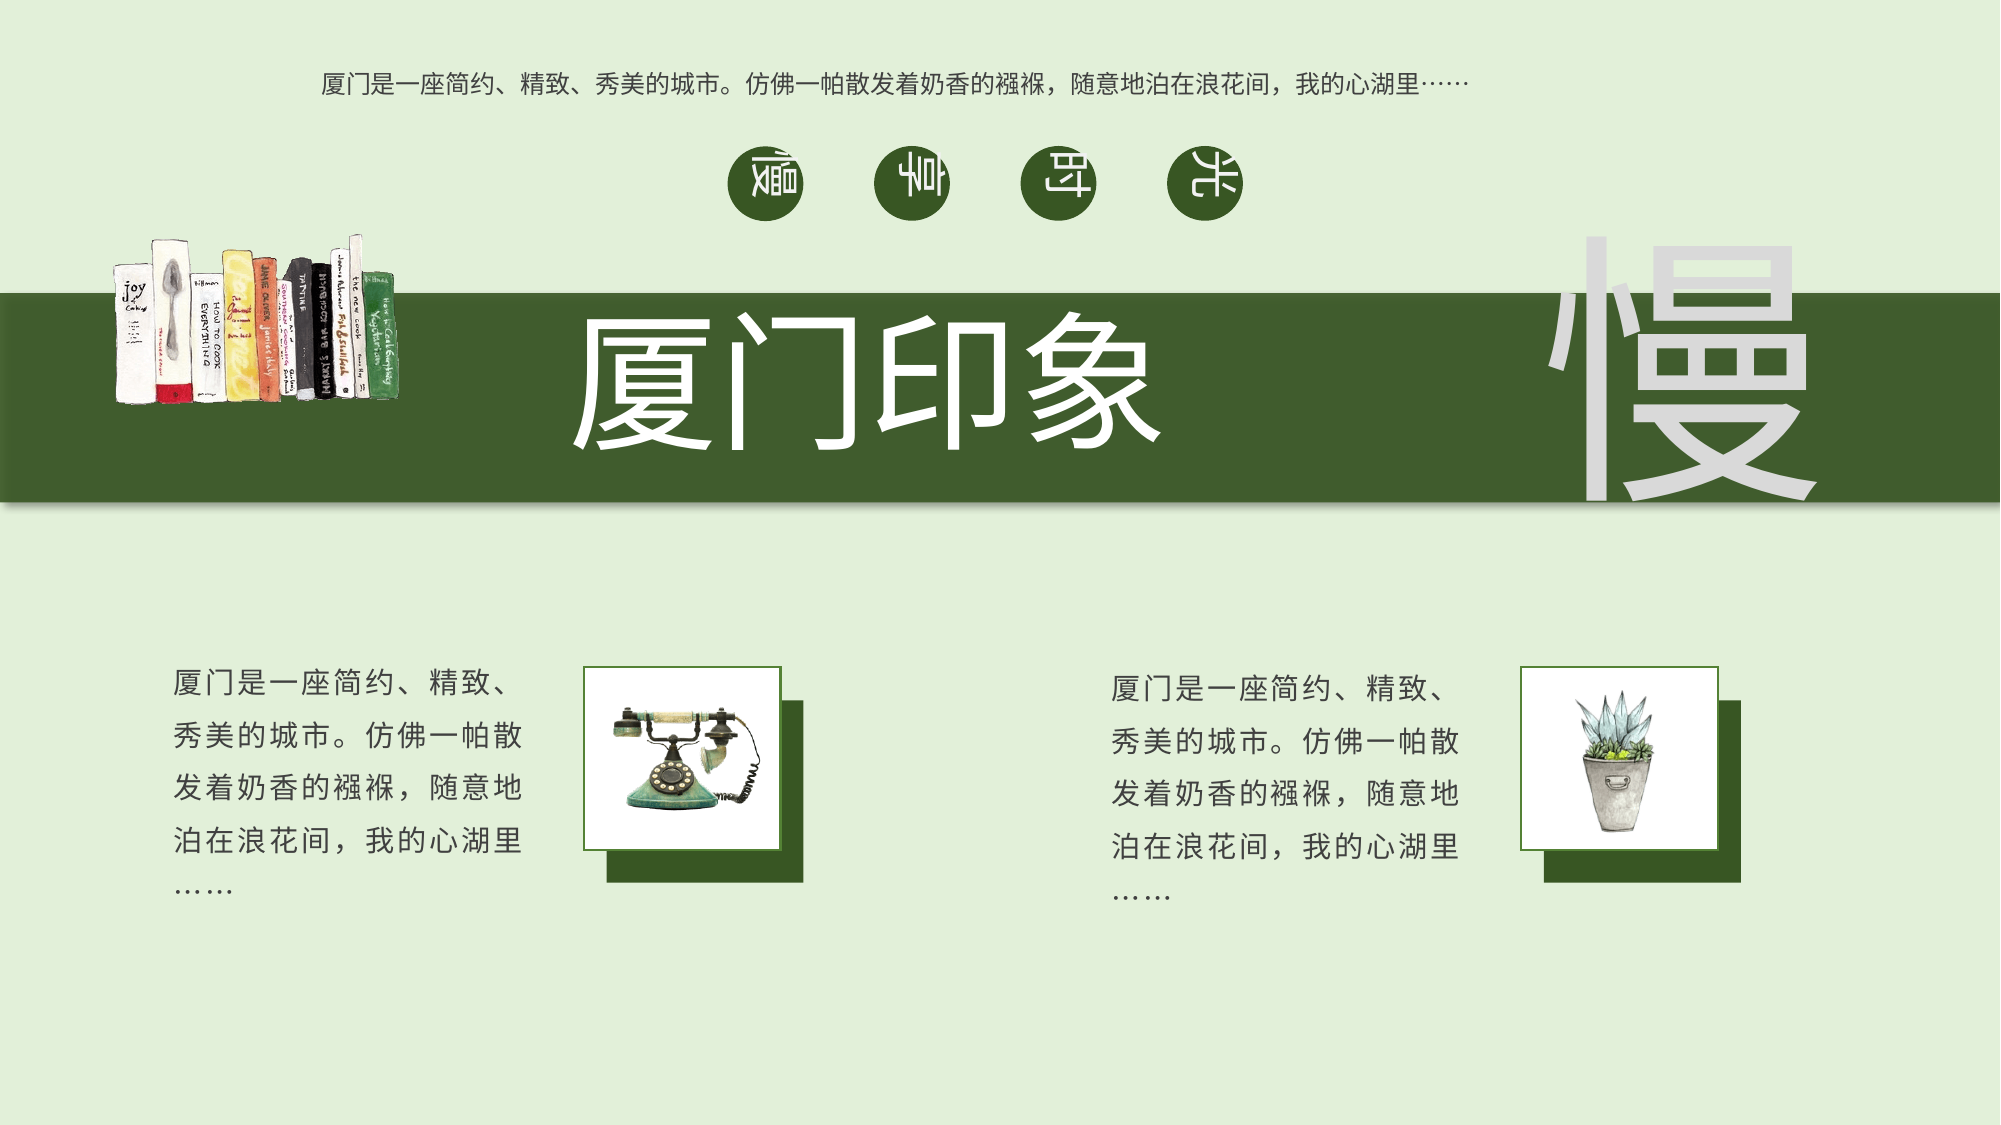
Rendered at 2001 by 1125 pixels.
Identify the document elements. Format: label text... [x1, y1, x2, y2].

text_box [159, 639, 804, 972]
text_box 厦门是一座简约、精致、秀美的城市。仿佛一帕散发着奶香的襁褓，随意地泊在浪花间，我的心湖里…… [306, 30, 1694, 106]
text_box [724, 134, 815, 233]
text_box [1843, 292, 2000, 503]
text_box [0, 292, 1524, 503]
picture [97, 218, 413, 412]
text_box 厦门印象 [553, 281, 1366, 476]
text_box 慢 [1524, 183, 1843, 544]
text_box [1096, 636, 1741, 991]
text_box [1017, 134, 1109, 233]
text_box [1163, 134, 1255, 233]
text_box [870, 134, 962, 233]
